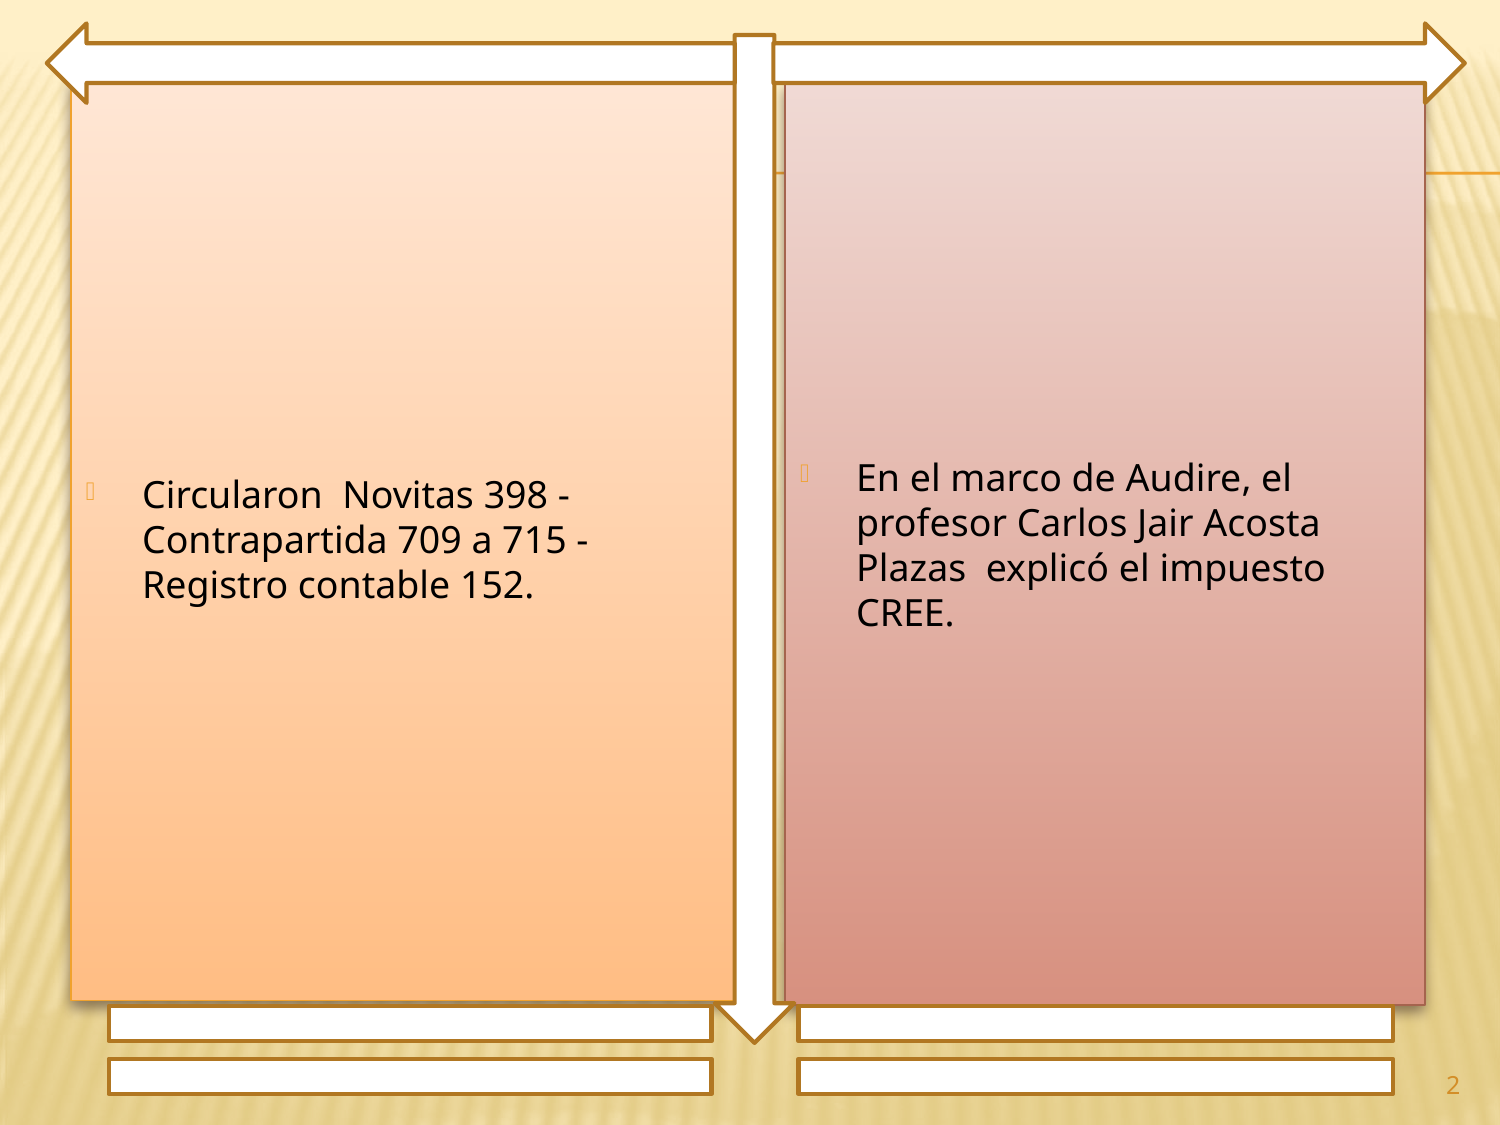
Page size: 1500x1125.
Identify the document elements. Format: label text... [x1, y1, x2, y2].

list En el marco de Audire, el profesor Carlos Jair Acosta Plazas explicó el impuesto CREE. [784, 86, 1426, 1006]
text_box [44, 21, 737, 105]
text_box [796, 1004, 1395, 1043]
text_box [107, 1057, 714, 1096]
text_box [796, 1057, 1395, 1096]
text_box [712, 32, 797, 1046]
list Circularon Novitas 398 - Contrapartida 709 a 715 - Registro contable 152. [70, 86, 732, 1001]
slide_number 2 [1350, 1062, 1475, 1103]
text_box [107, 1004, 714, 1043]
text_box [771, 21, 1467, 105]
